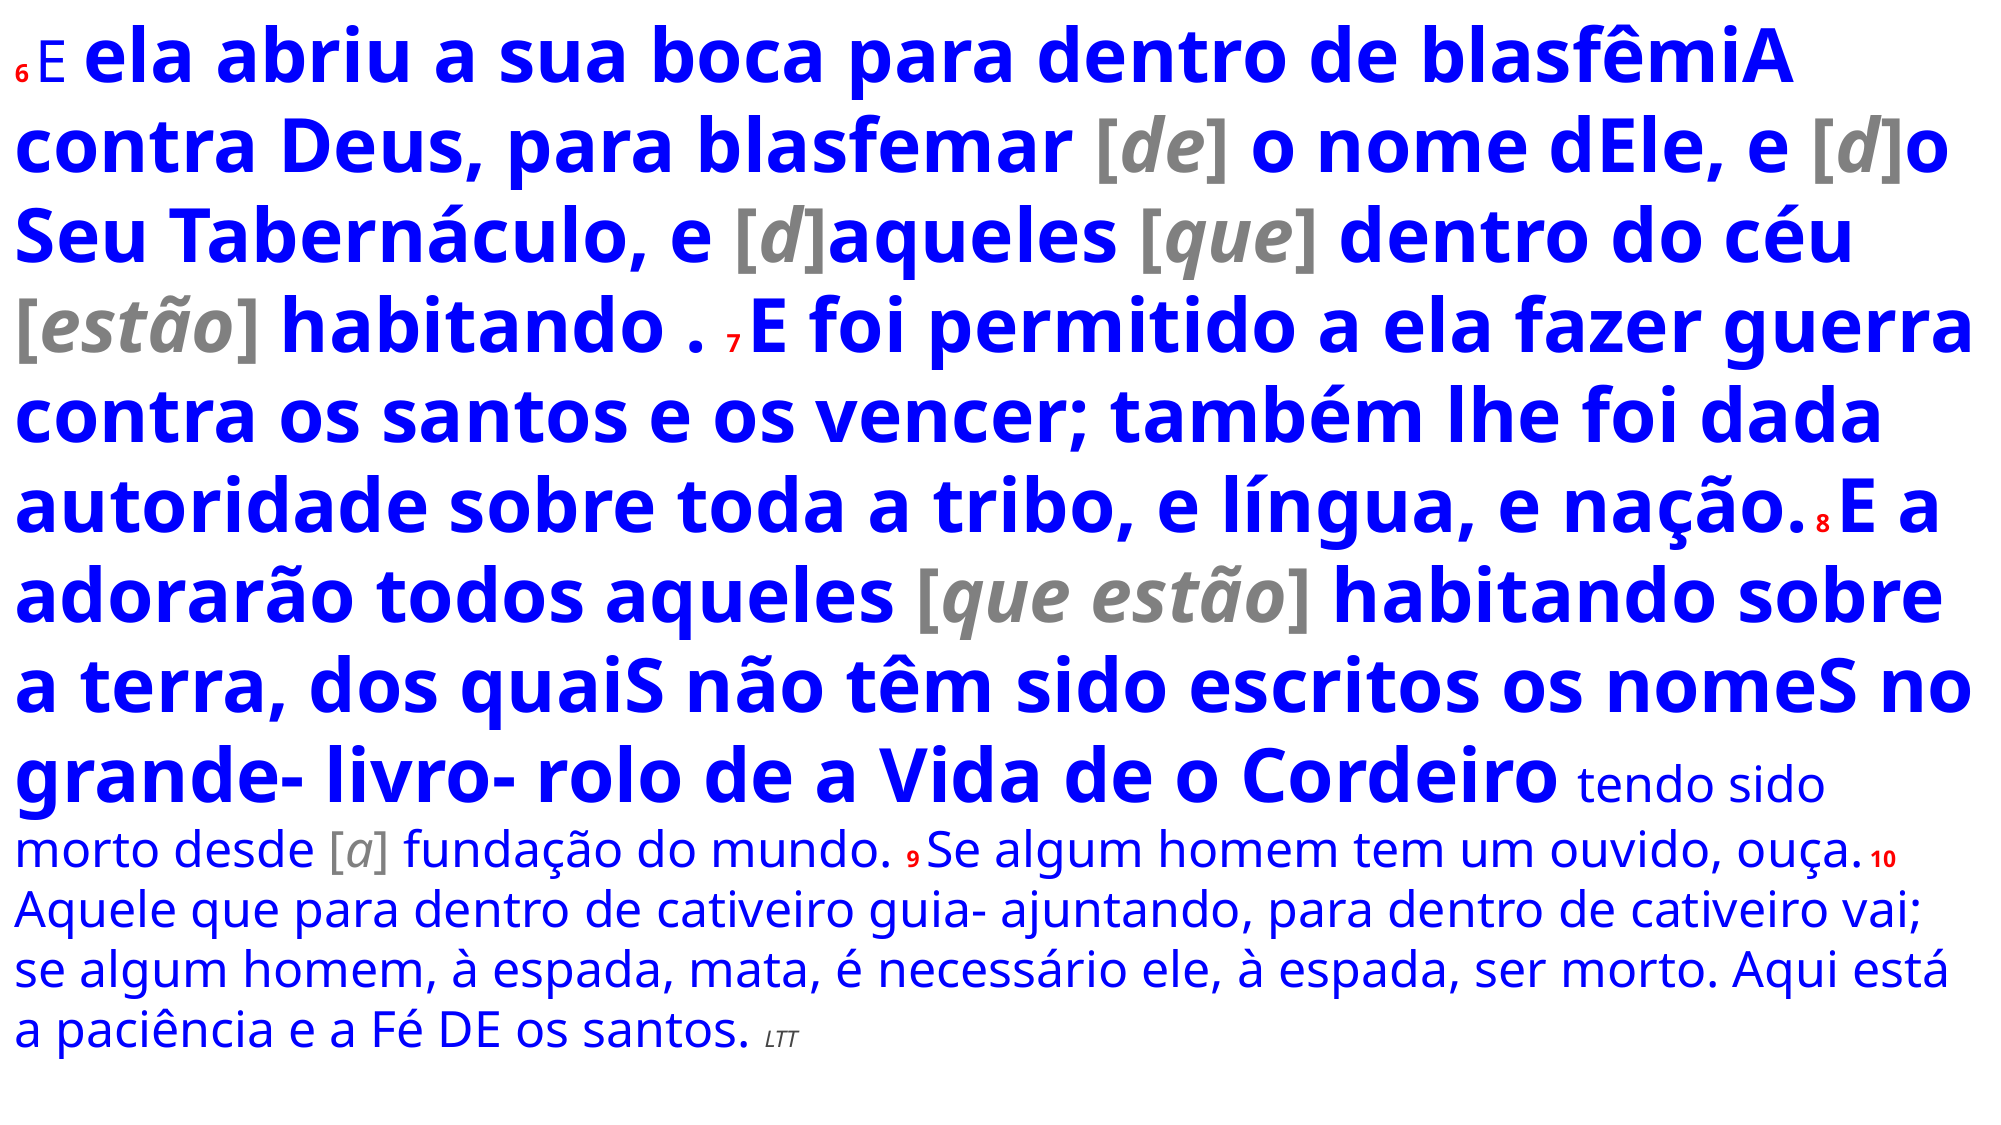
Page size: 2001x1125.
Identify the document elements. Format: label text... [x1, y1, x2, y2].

text_box 6 E ela abriu a sua boca para dentro de blasfêmiA contra Deus, para blasfemar [de] o nome dEle, e [d]o Seu Tabernáculo, e [d]aqueles [que] dentro do céu [estão] habitando . 7 E foi permitido a ela fazer guerra contra os santos e os vencer; também lhe foi dada autoridade sobre toda a tribo, e língua, e nação. 8 E a adorarão todos aqueles [que estão] habitando sobre a terra, dos quaiS não têm sido escritos os nomeS no grande- livro- rolo de a Vida de o Cordeiro tendo sido morto desde [a] fundação do mundo. 9 Se algum homem tem um ouvido, ouça. 10 Aquele que para dentro de cativeiro guia- ajuntando, para dentro de cativeiro vai; se algum homem, à espada, mata, é necessário ele, à espada, ser morto. Aqui está a paciência e a Fé DE os santos. LTT [0, 0, 2000, 1065]
